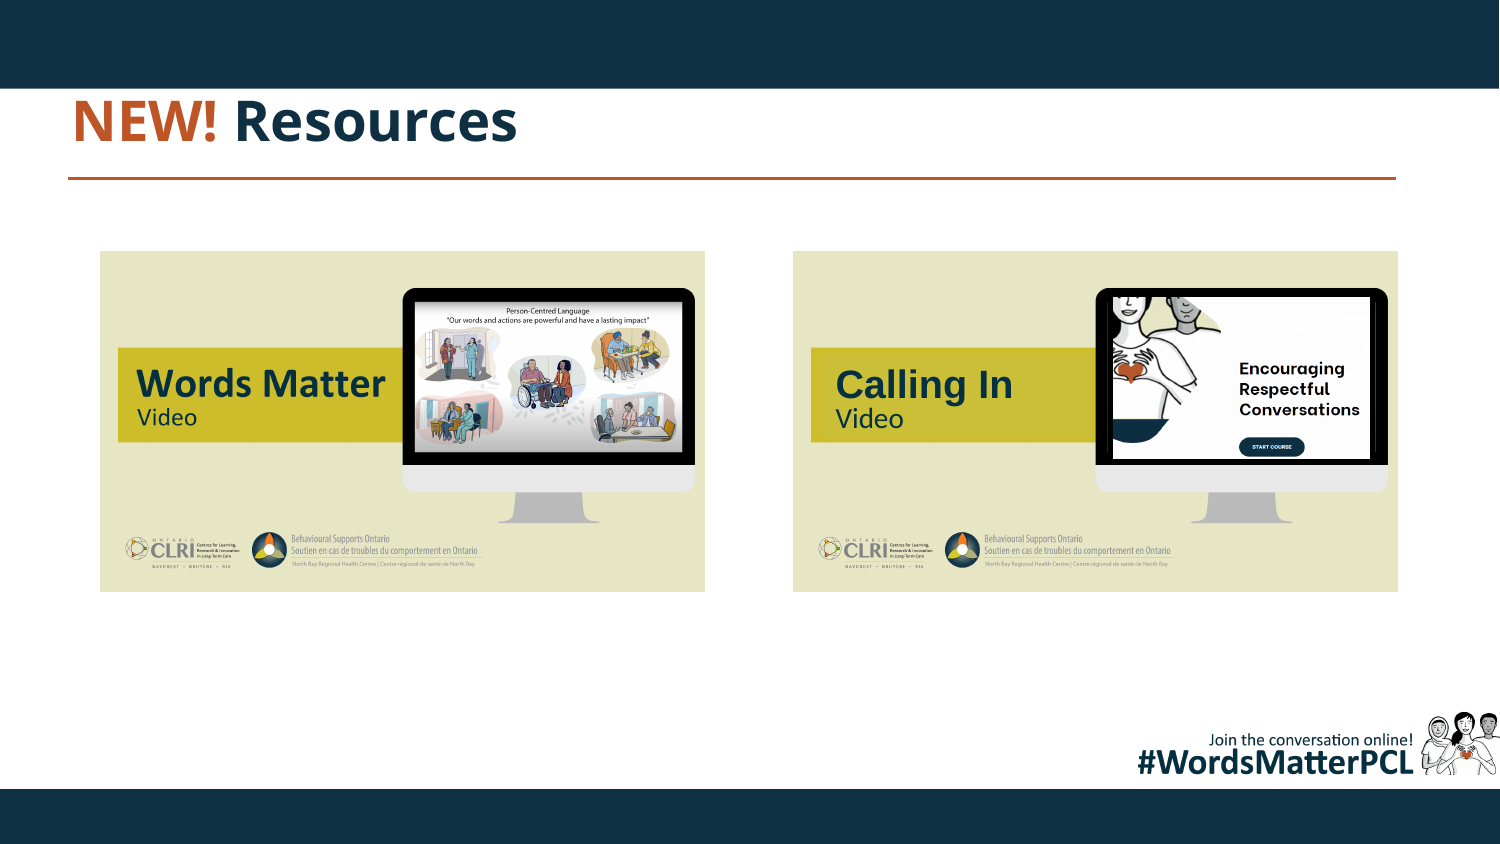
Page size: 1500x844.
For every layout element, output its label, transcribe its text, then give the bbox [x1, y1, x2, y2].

list NEW! Resources [59, 87, 1443, 138]
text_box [793, 251, 1398, 592]
picture [1194, 760, 1201, 770]
picture [1312, 760, 1321, 775]
picture [1226, 760, 1232, 769]
picture [1138, 709, 1500, 775]
picture [100, 251, 705, 592]
